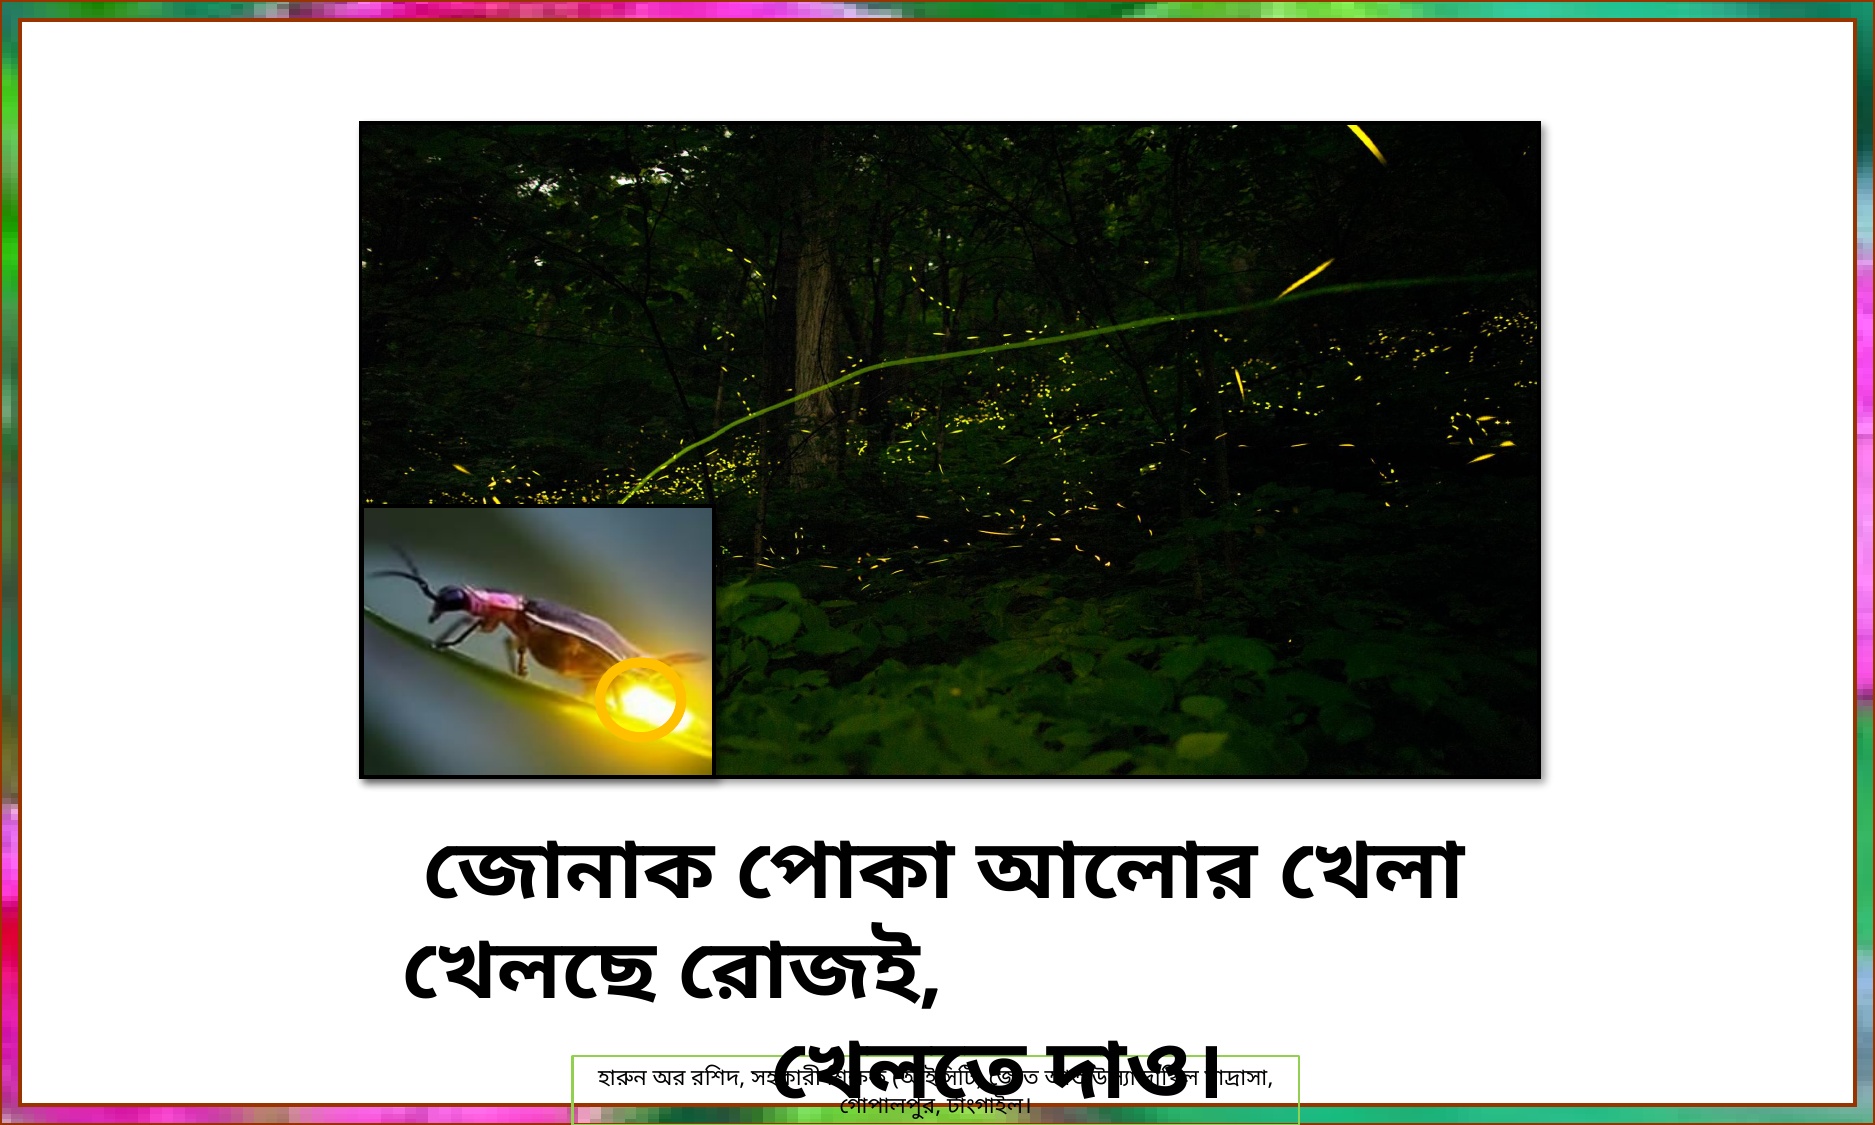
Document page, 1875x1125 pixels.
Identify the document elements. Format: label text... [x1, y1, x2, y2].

text_box জোনাক পোকা আলোর খেলা খেলছে রোজই, খেলতে দাও। [387, 807, 1588, 1123]
picture [2, 2, 1873, 1123]
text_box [362, 124, 1538, 776]
